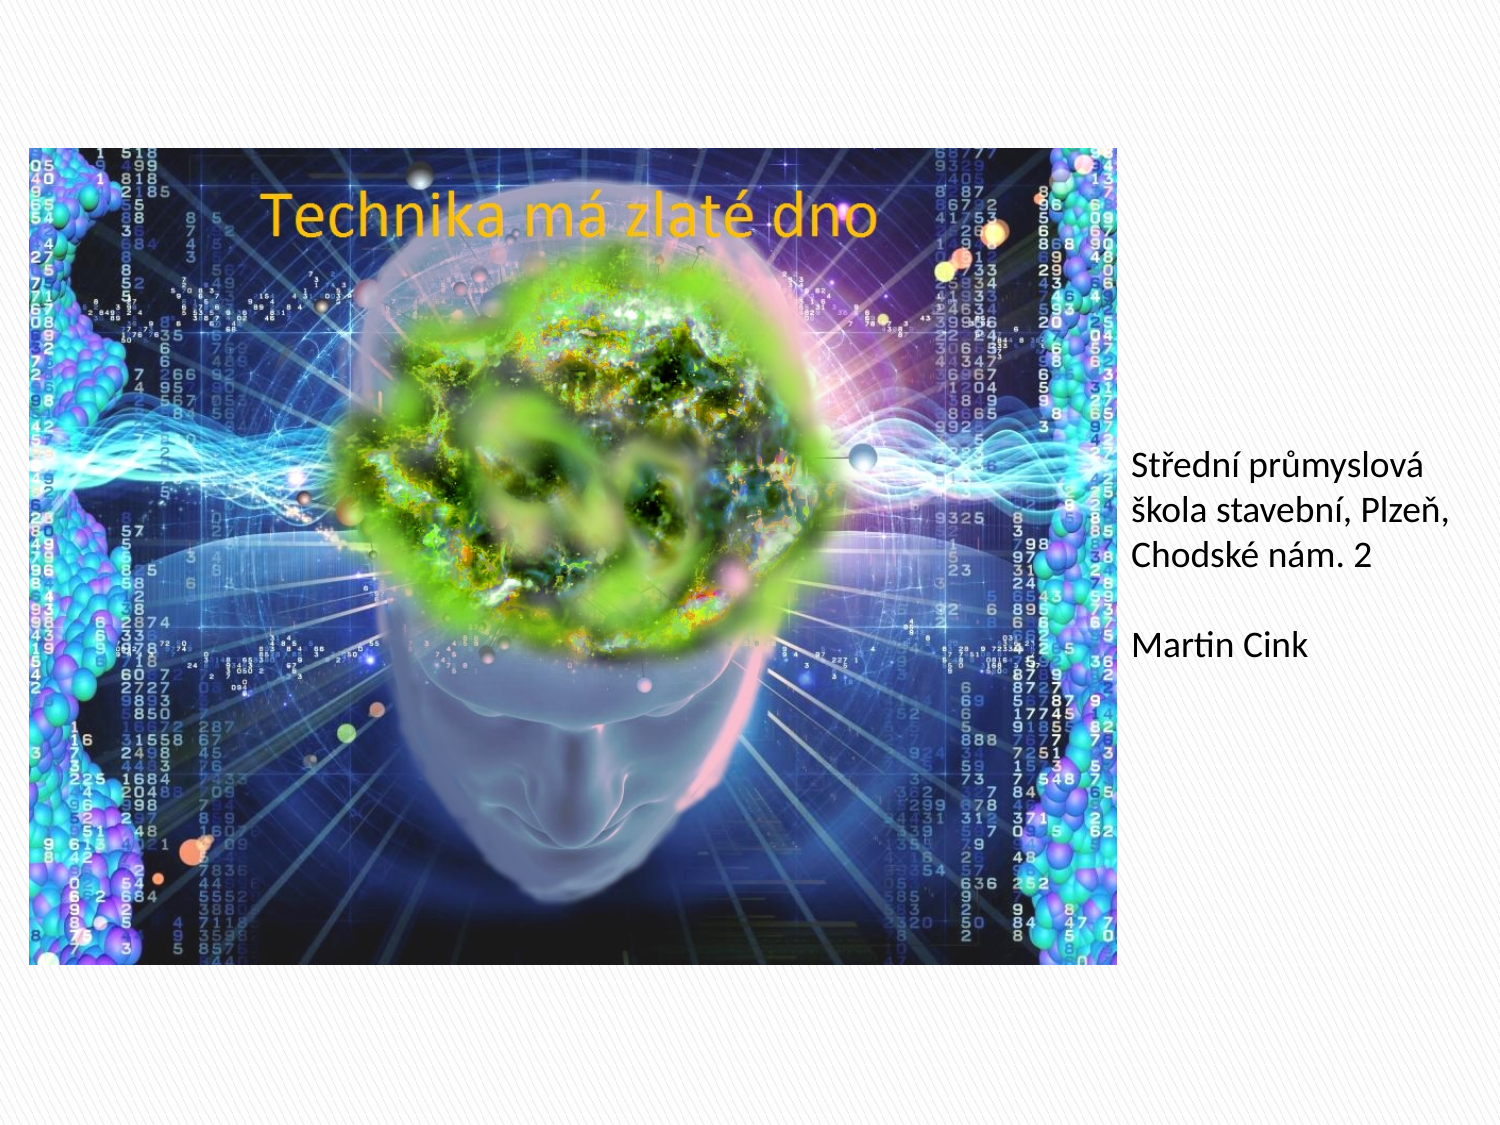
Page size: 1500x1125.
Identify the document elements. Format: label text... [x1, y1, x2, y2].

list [29, 148, 1117, 965]
text_box Střední průmyslová škola stavební, Plzeň, Chodské nám. 2 Martin Cink [1122, 432, 1477, 673]
